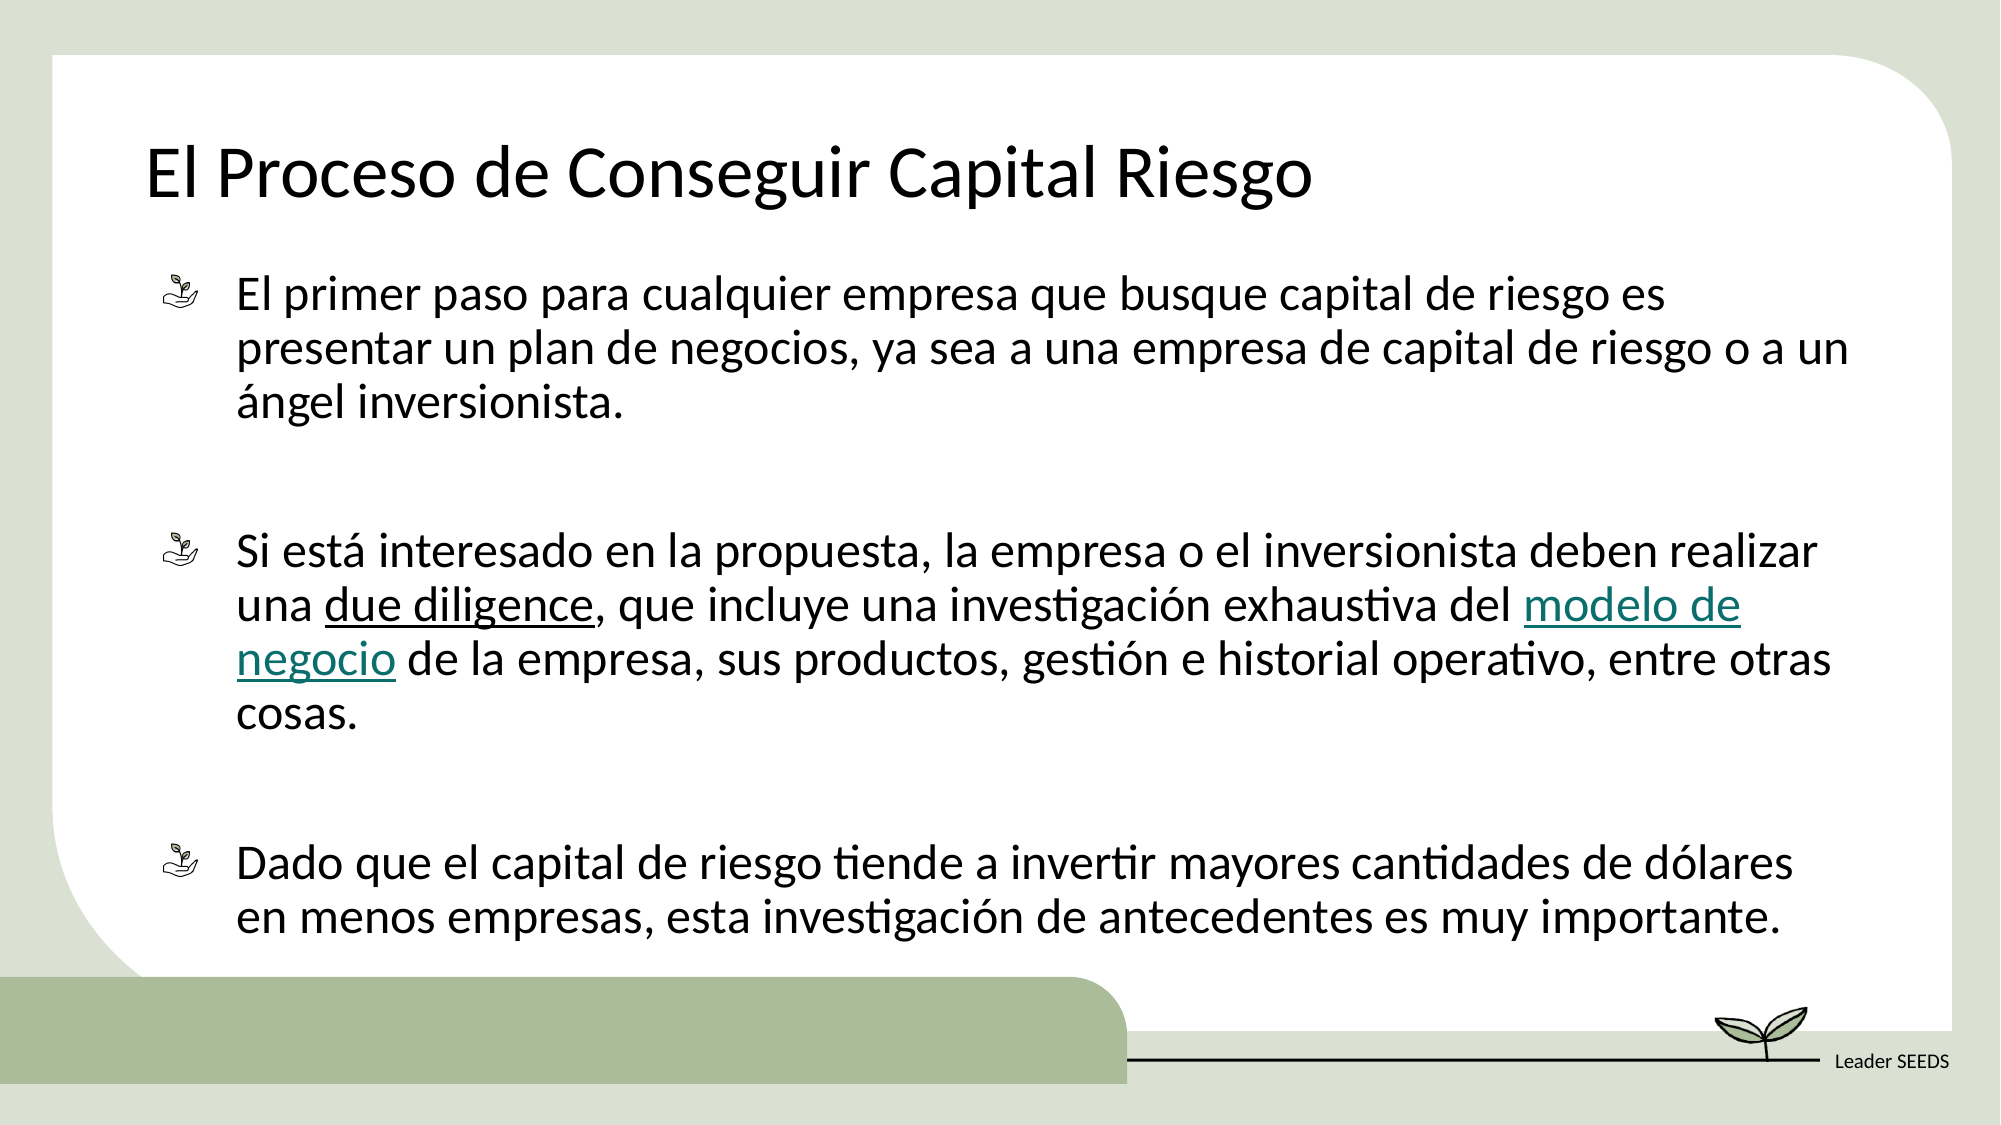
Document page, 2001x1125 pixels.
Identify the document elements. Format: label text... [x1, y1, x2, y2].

text_box El primer paso para cualquier empresa que busque capital de riesgo es presentar un plan de negocios, ya sea a una empresa de capital de riesgo o a un ángel inversionista. Si está interesado en la propuesta, la empresa o el inversionista deben realizar una due diligence, que incluye una investigación exhaustiva del modelo de negocio de la empresa, sus productos, gestión e historial operativo, entre otras cosas. Dado que el capital de riesgo tiende a invertir mayores cantidades de dólares en menos empresas, esta investigación de antecedentes es muy importante. [147, 259, 1869, 952]
picture [161, 531, 200, 567]
picture [161, 842, 200, 878]
list El Proceso de Conseguir Capital Riesgo [130, 124, 1869, 260]
picture [161, 273, 200, 309]
